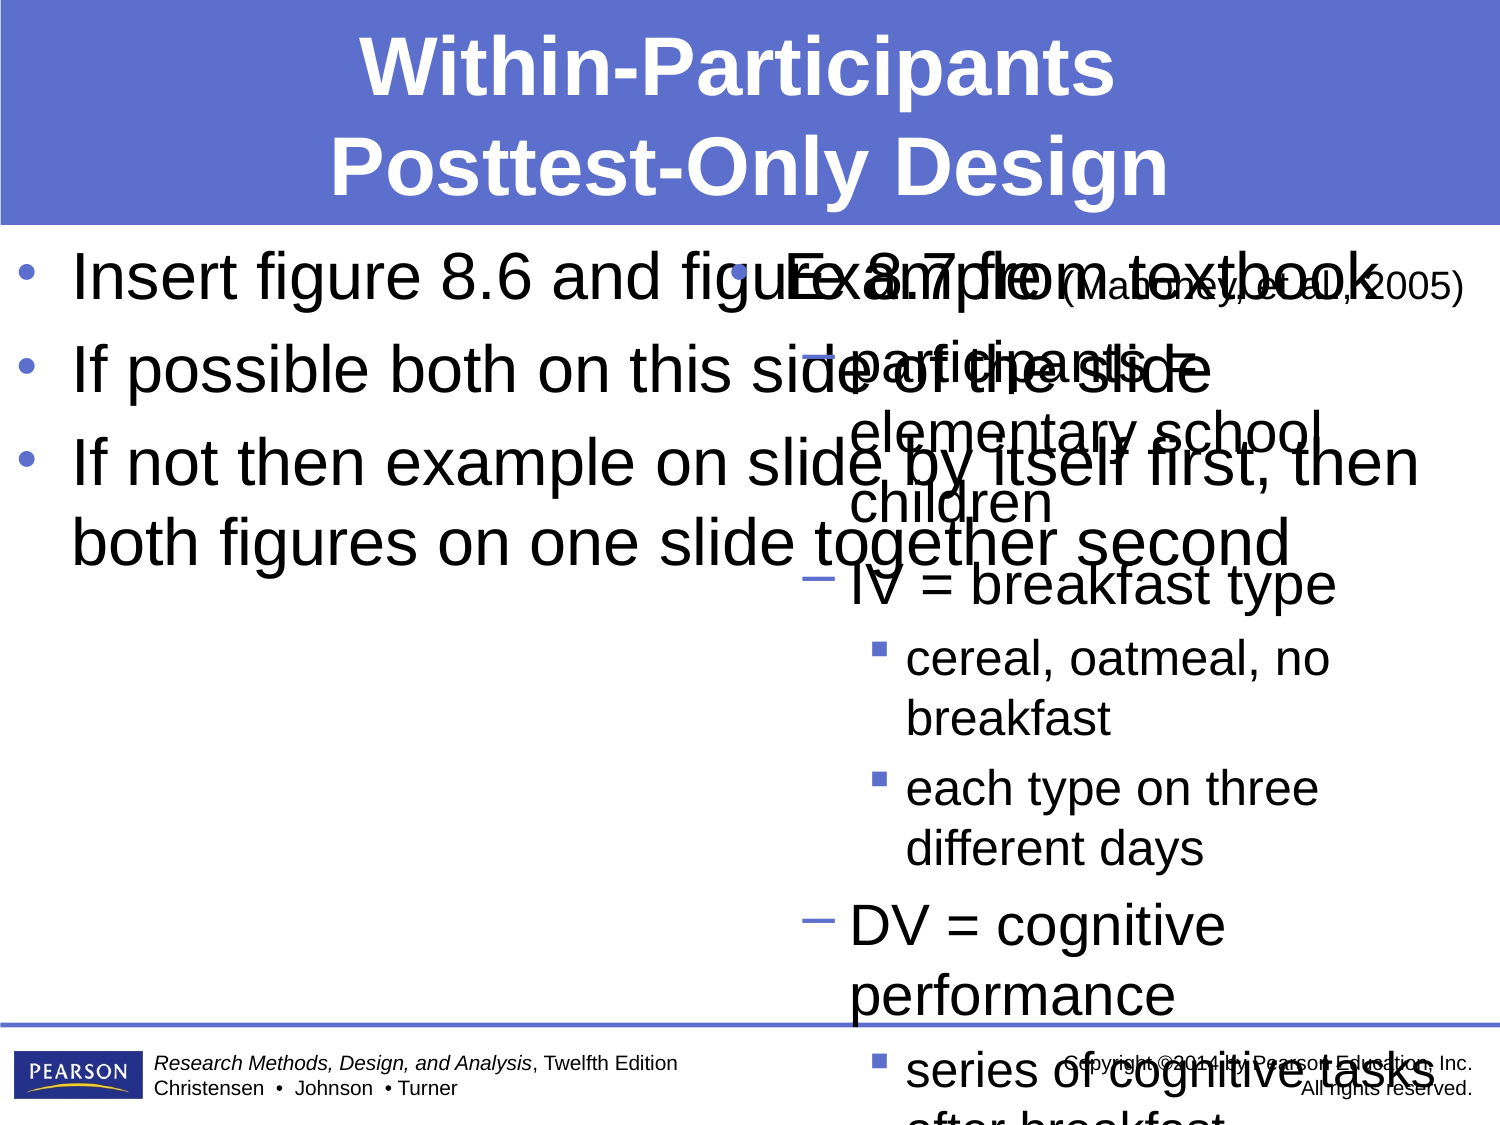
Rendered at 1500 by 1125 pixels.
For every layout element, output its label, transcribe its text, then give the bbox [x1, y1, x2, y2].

picture [12, 1049, 144, 1100]
title Within-Participants Posttest-Only Design [0, 0, 1500, 224]
list Example (Mahoney, et al., 2005) participants = elementary school children IV = breakfast type cereal, oatmeal, no breakfast each type on three different days DV = cognitive performance series of cognitive tasks after breakfast [712, 224, 1500, 1026]
list Insert figure 8.6 and figure 8.7 from textbook If possible both on this side of the slide If not then example on slide by itself first, then both figures on one slide together second [0, 224, 712, 1026]
